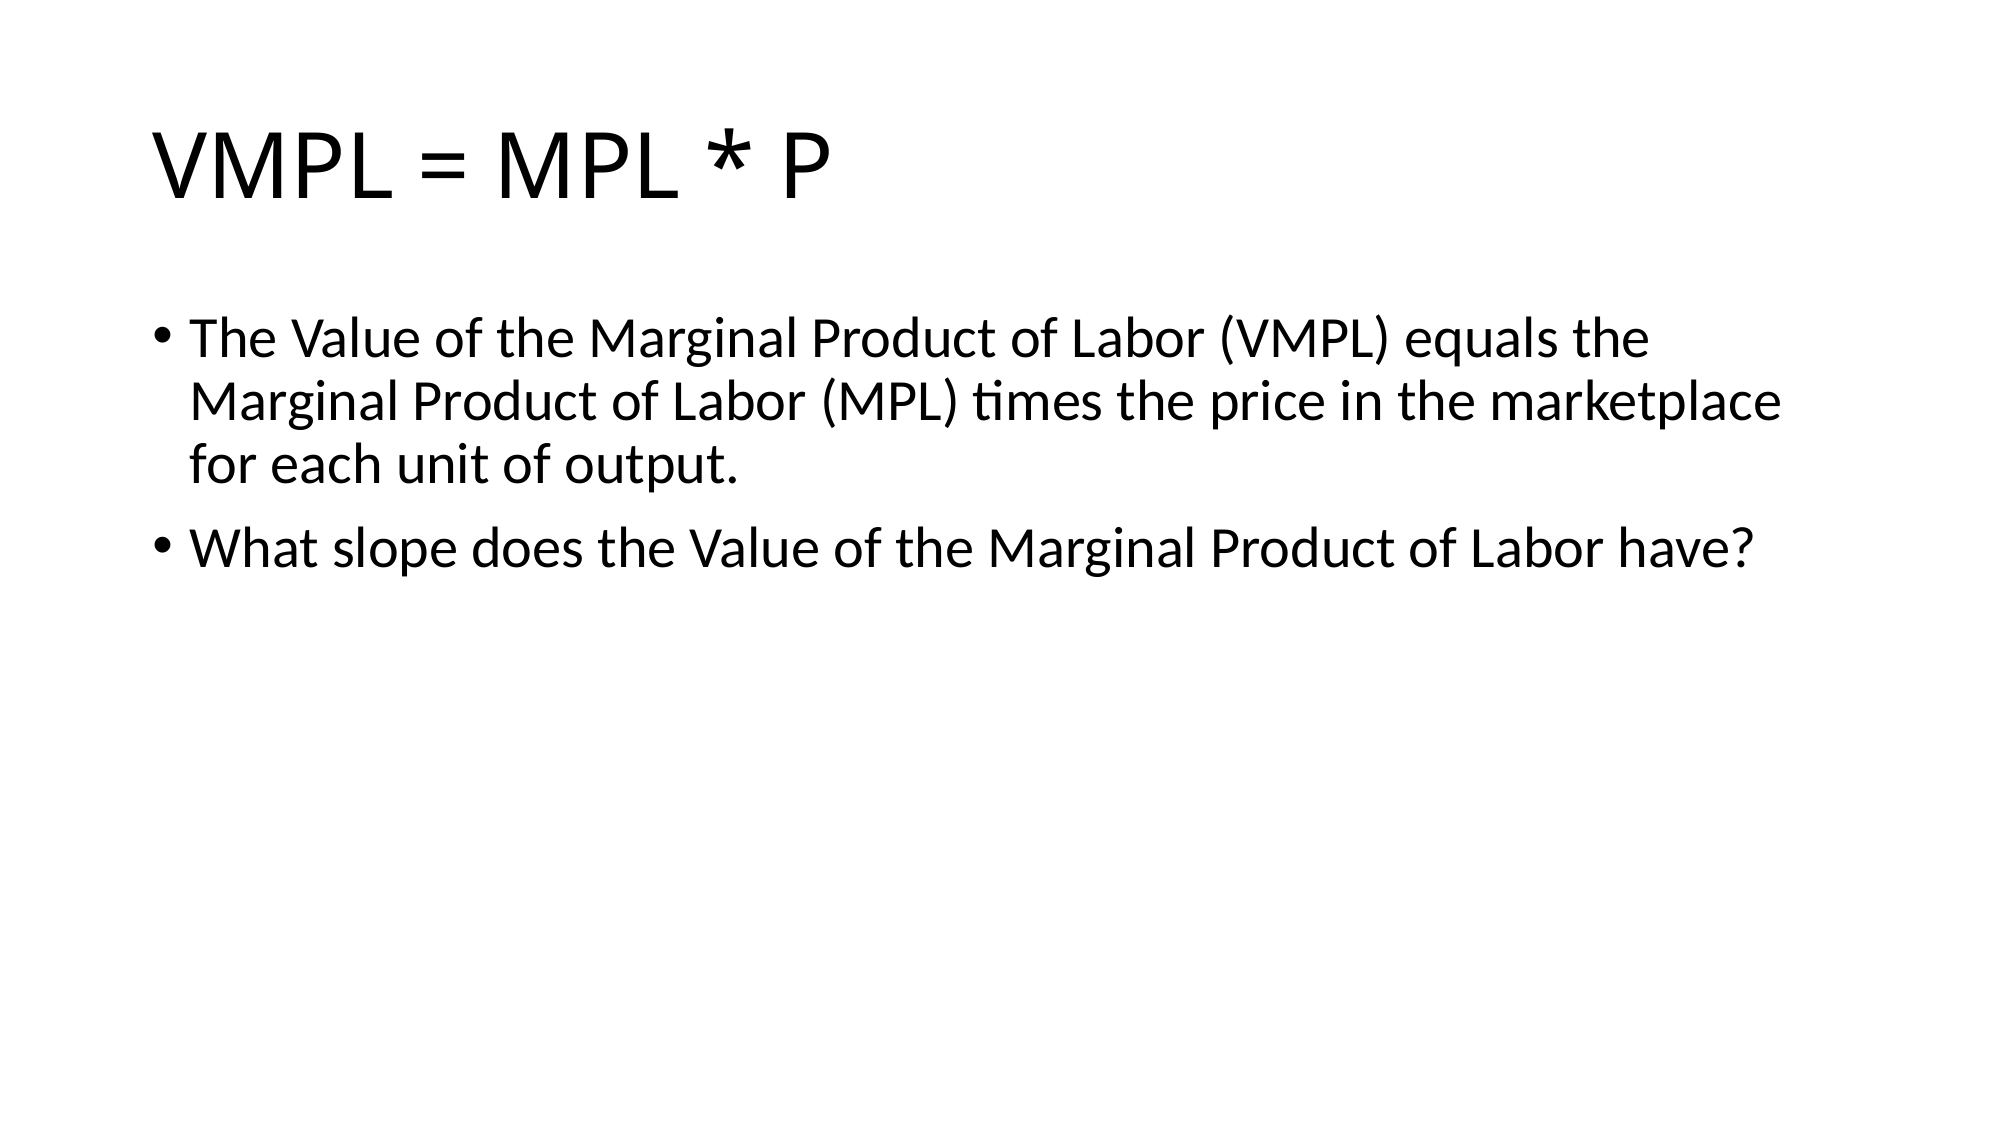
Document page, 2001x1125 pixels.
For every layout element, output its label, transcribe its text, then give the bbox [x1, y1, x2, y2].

list The Value of the Marginal Product of Labor (VMPL) equals the Marginal Product of Labor (MPL) times the price in the marketplace for each unit of output. What slope does the Value of the Marginal Product of Labor have? [137, 299, 1863, 1014]
title VMPL = MPL * P [137, 59, 1863, 278]
